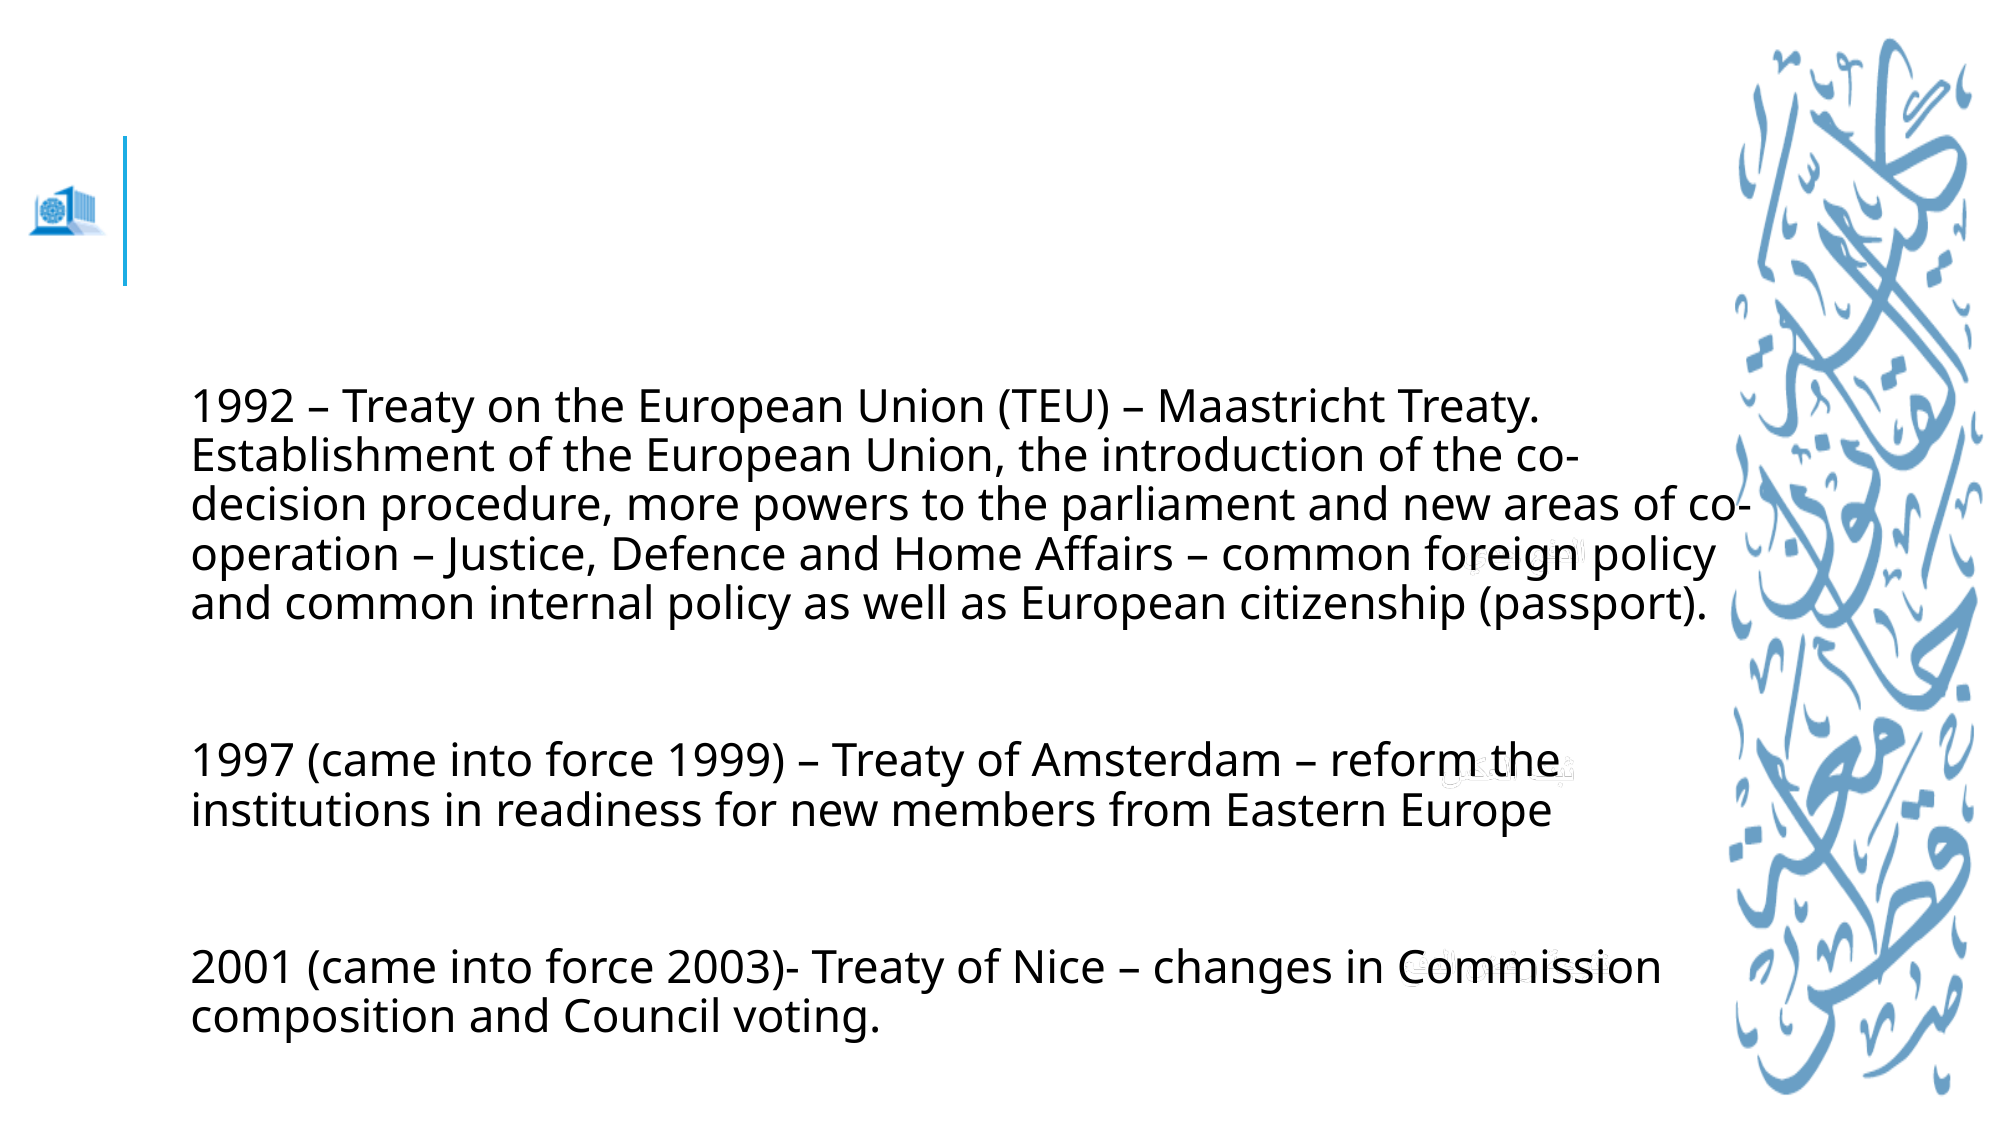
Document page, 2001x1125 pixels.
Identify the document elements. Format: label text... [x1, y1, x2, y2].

picture [1394, 517, 1658, 600]
picture [1377, 736, 1641, 819]
picture [1718, 26, 1987, 1125]
picture [1377, 929, 1649, 1011]
list 1992 – Treaty on the European Union (TEU) – Maastricht Treaty. Establishment of the European Union, the introduction of the co-decision procedure, more powers to the parliament and new areas of co-operation – Justice, Defence and Home Affairs – common foreign policy and common internal policy as well as European citizenship (passport). 1997 (came into force 1999) – Treaty of Amsterdam – reform the institutions in readiness for new members from Eastern Europe 2001 (came into force 2003)- Treaty of Nice – changes in Commission composition and Council voting. [168, 375, 1711, 1098]
picture [24, 179, 111, 240]
